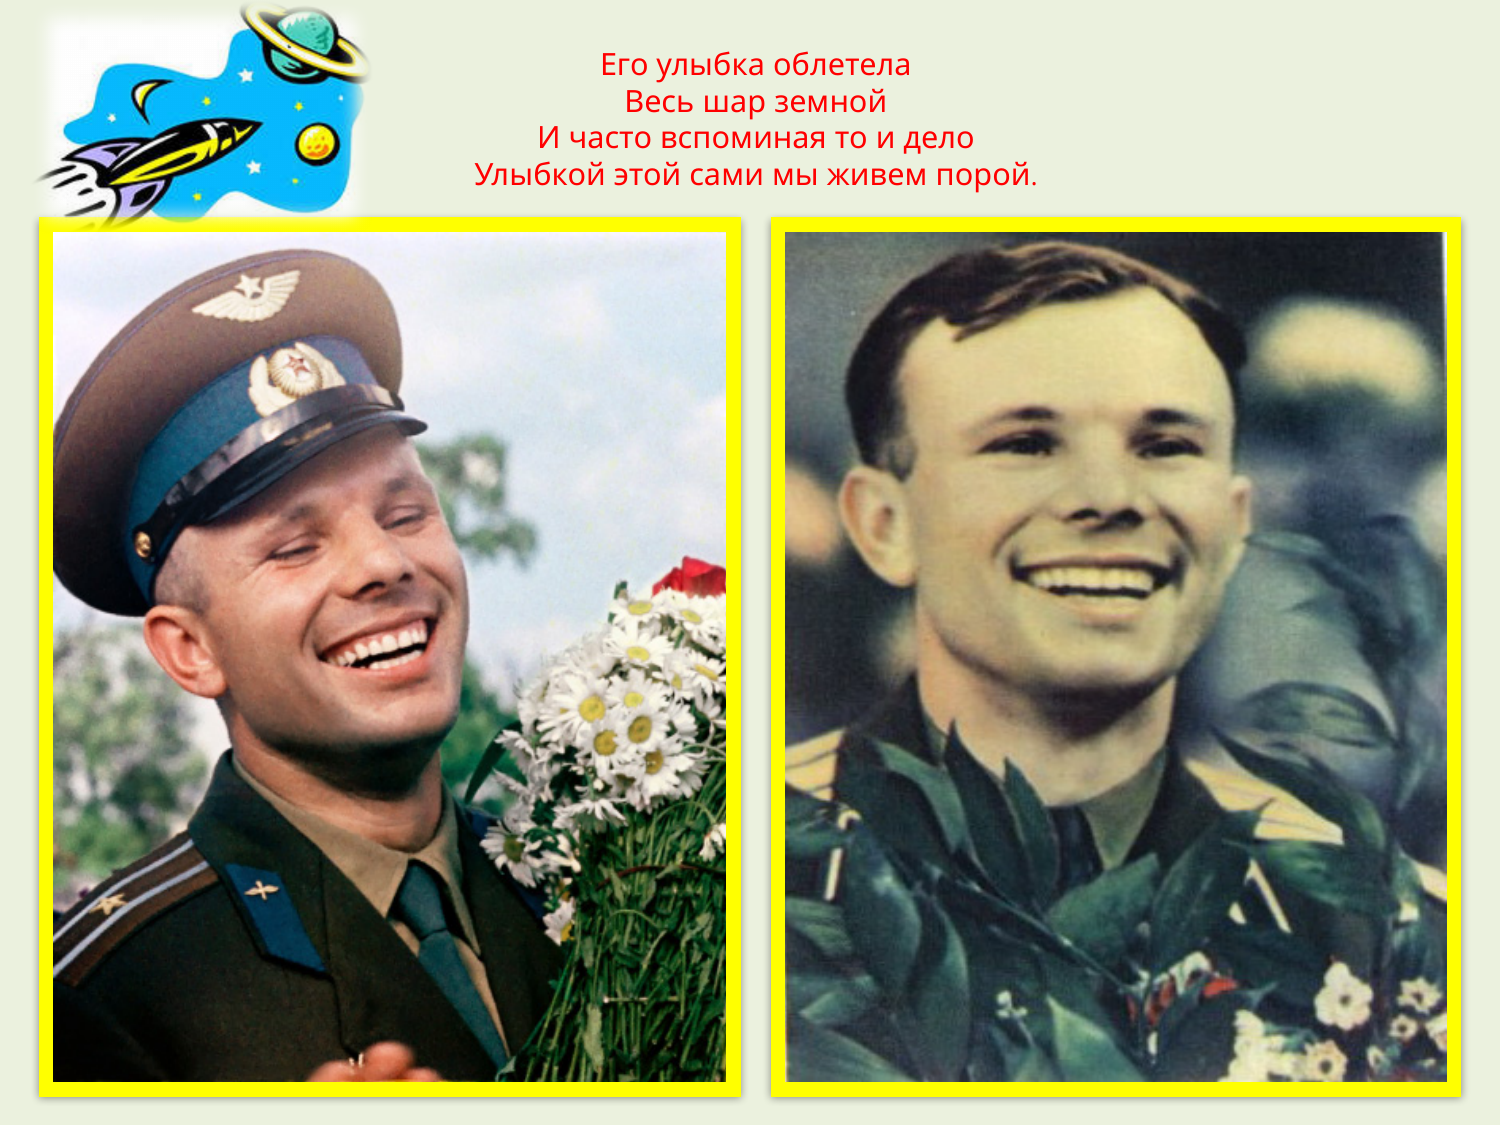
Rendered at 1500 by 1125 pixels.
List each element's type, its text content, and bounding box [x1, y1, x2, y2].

picture [785, 231, 1448, 1083]
picture [29, 0, 727, 1083]
title Его улыбка облетела Весь шар земной И часто вспоминая то и дело Улыбкой этой сами мы живем порой. [374, 0, 1447, 231]
